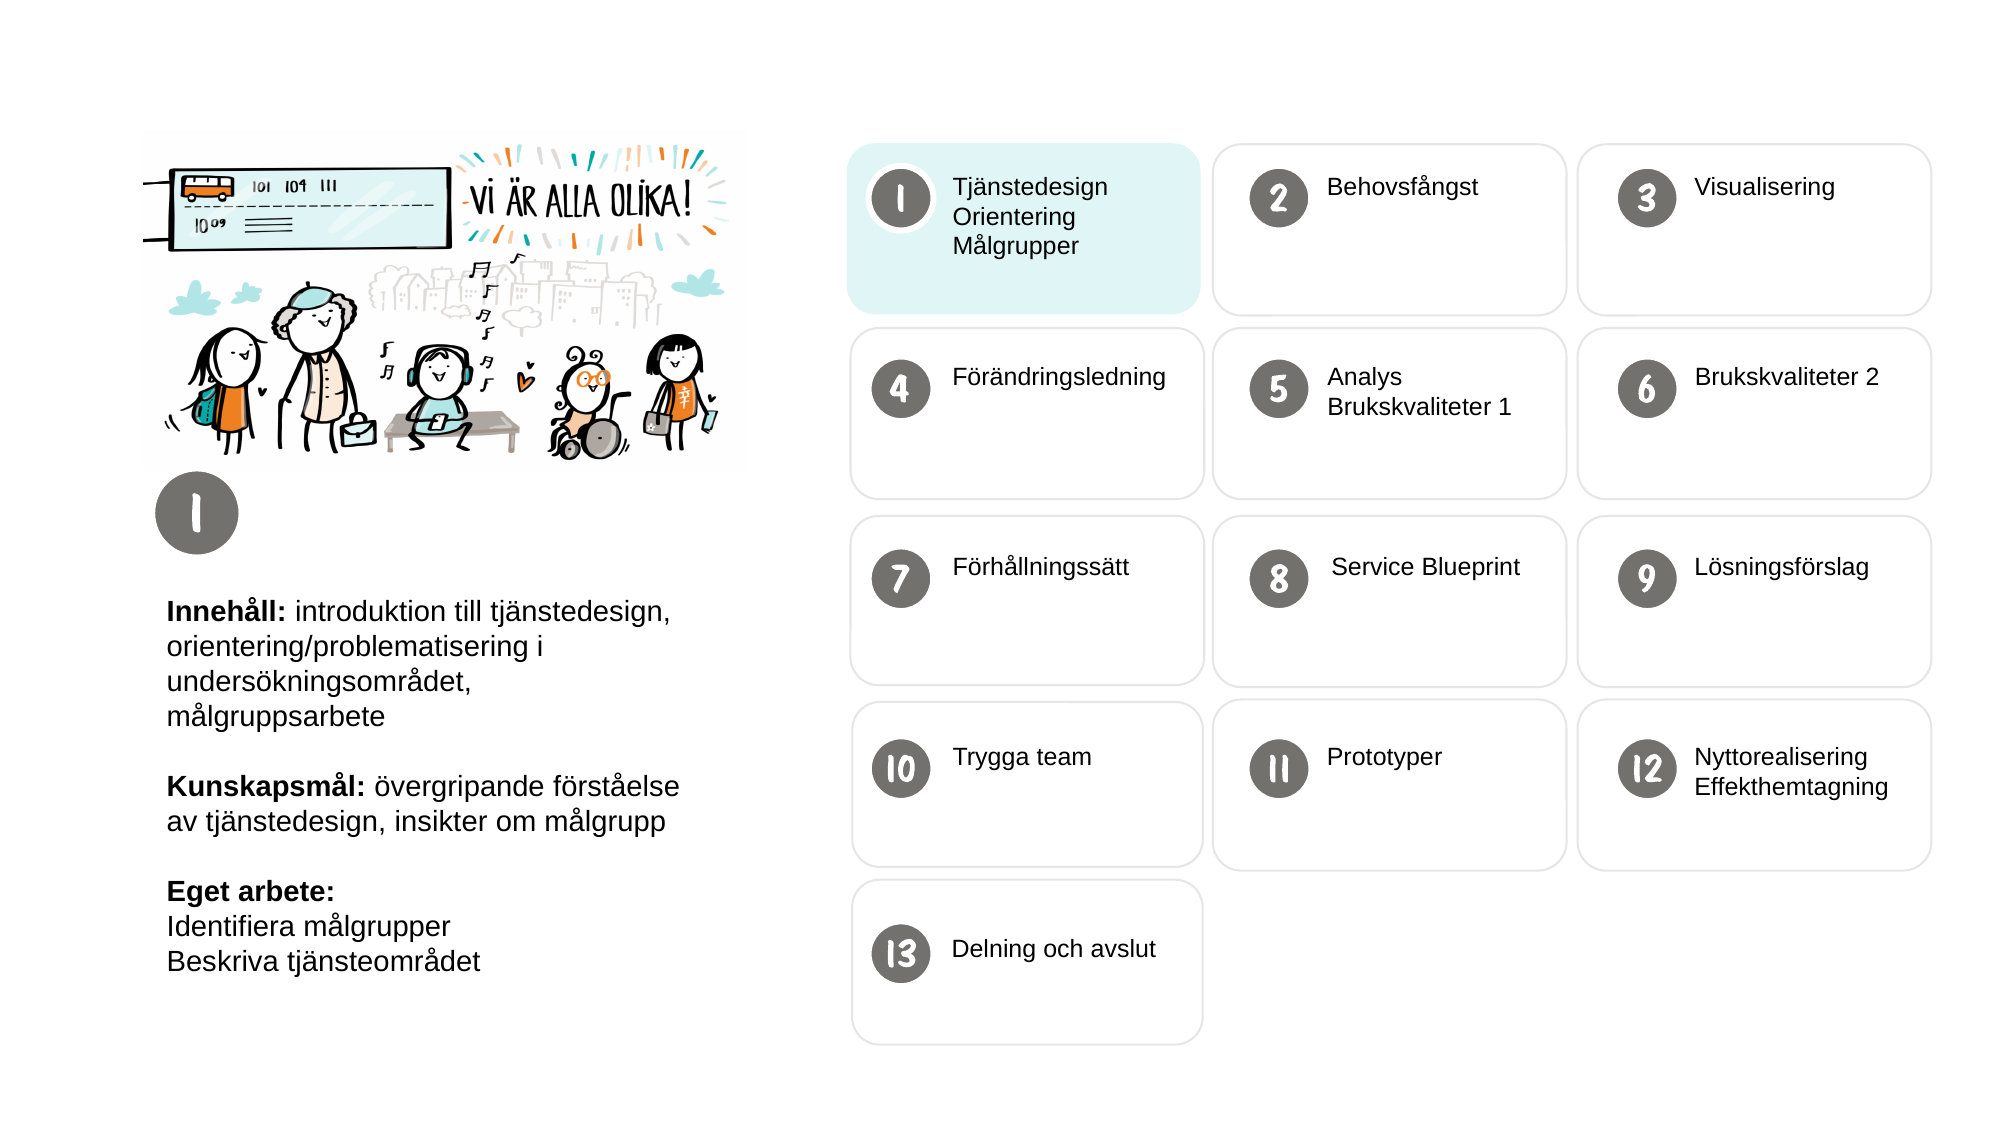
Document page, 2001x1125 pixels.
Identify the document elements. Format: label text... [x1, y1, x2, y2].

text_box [846, 143, 1932, 1045]
text_box Innehåll: introduktion till tjänstedesign, orientering/problematisering i undersökningsområdet, målgruppsarbete Kunskapsmål: övergripande förståelse av tjänstedesign, insikter om målgrupp Eget arbete: Identifiera målgrupper Beskriva tjänsteområdet [151, 585, 700, 985]
picture [143, 130, 749, 564]
